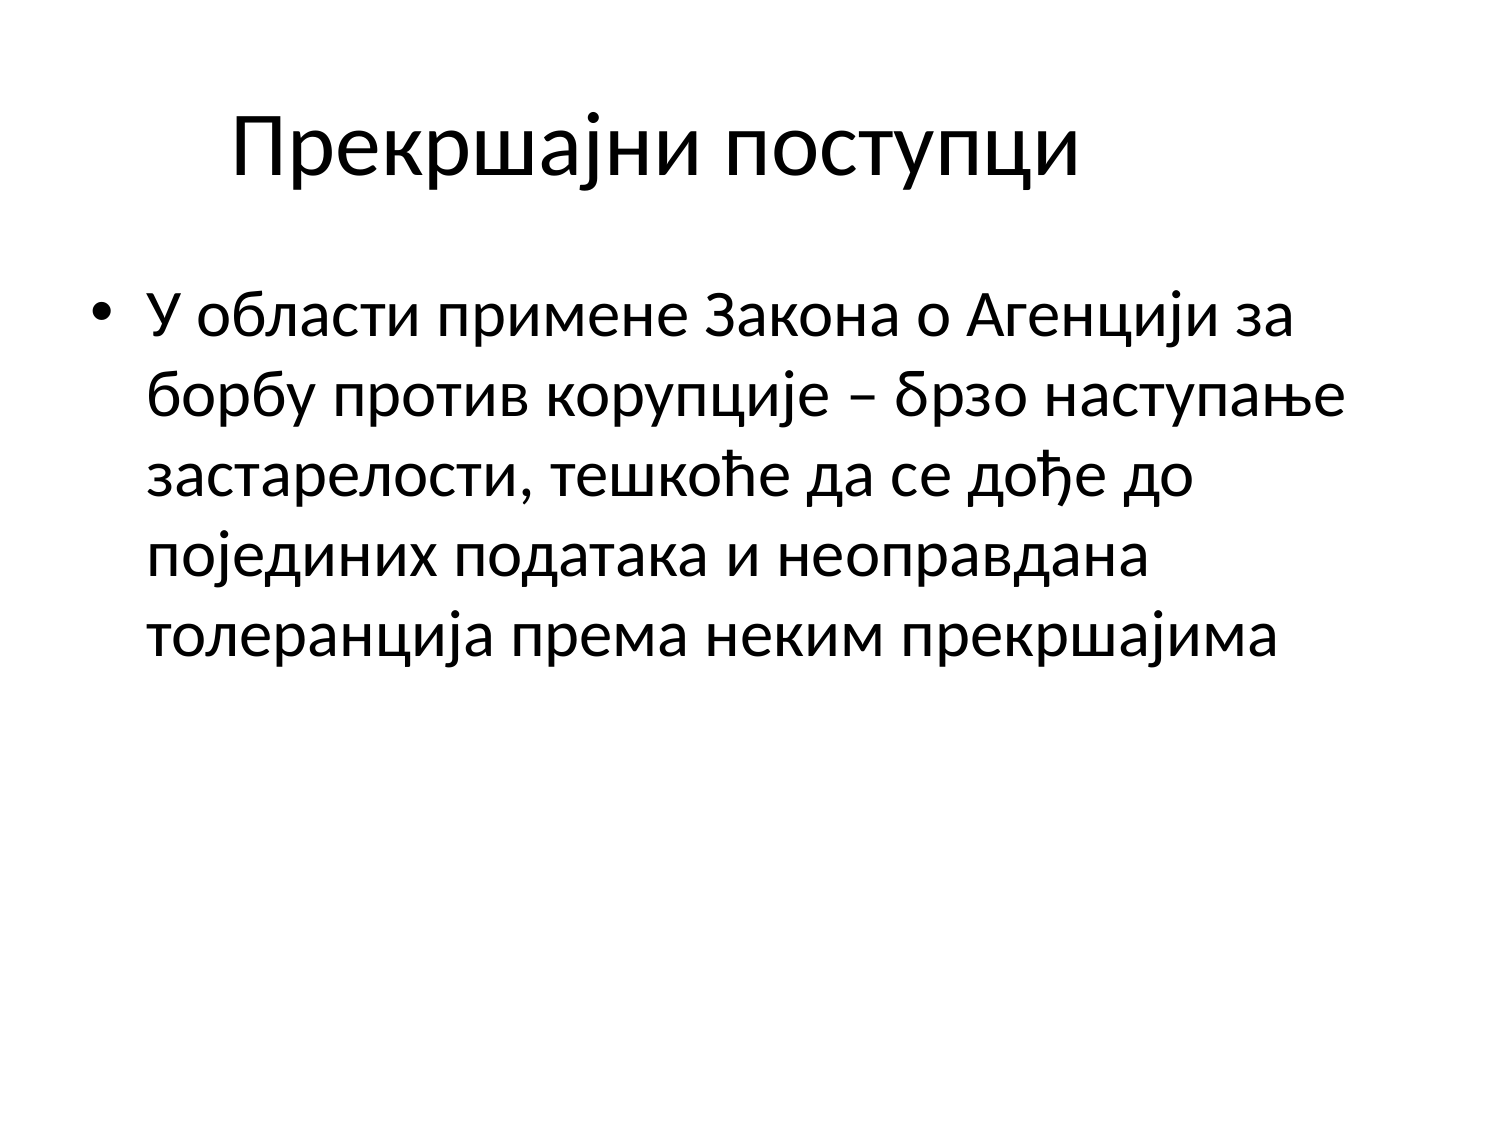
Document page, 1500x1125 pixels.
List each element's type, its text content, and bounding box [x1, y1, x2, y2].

title Прекршајни поступци [74, 44, 1426, 233]
list У области примене Закона о Агенцији за борбу против корупције – брзо наступање застарелости, тешкоће да се дође до појединих података и неоправдана толеранција према неким прекршајима [74, 262, 1426, 1006]
